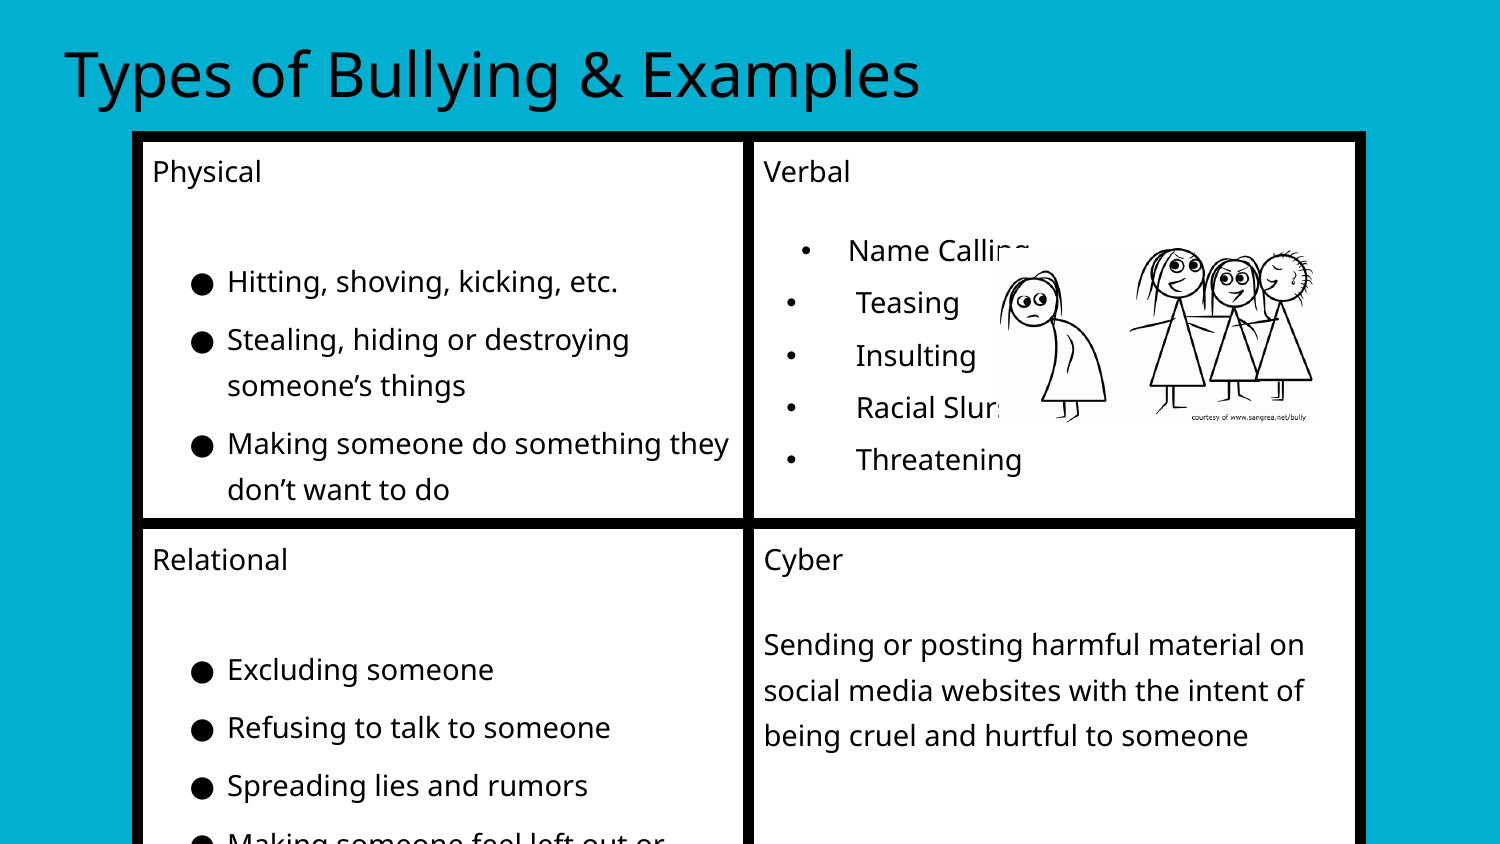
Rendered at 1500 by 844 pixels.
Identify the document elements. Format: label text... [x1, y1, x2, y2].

picture [999, 248, 1313, 423]
title Types of Bullying & Examples [49, 19, 1448, 114]
table_cell Relational Excluding someone Refusing to talk to someone Spreading lies and rumors Making someone feel left out or rejected [143, 529, 743, 844]
table_header Physical Hitting, shoving, kicking, etc. Stealing, hiding or destroying someone’s things Making someone do something they don’t want to do [143, 142, 743, 518]
table_header Verbal Name Calling Teasing Insulting Racial Slurs Threatening [754, 142, 1355, 518]
table_cell Cyber Sending or posting harmful material on social media websites with the intent of being cruel and hurtful to someone [754, 529, 1355, 844]
